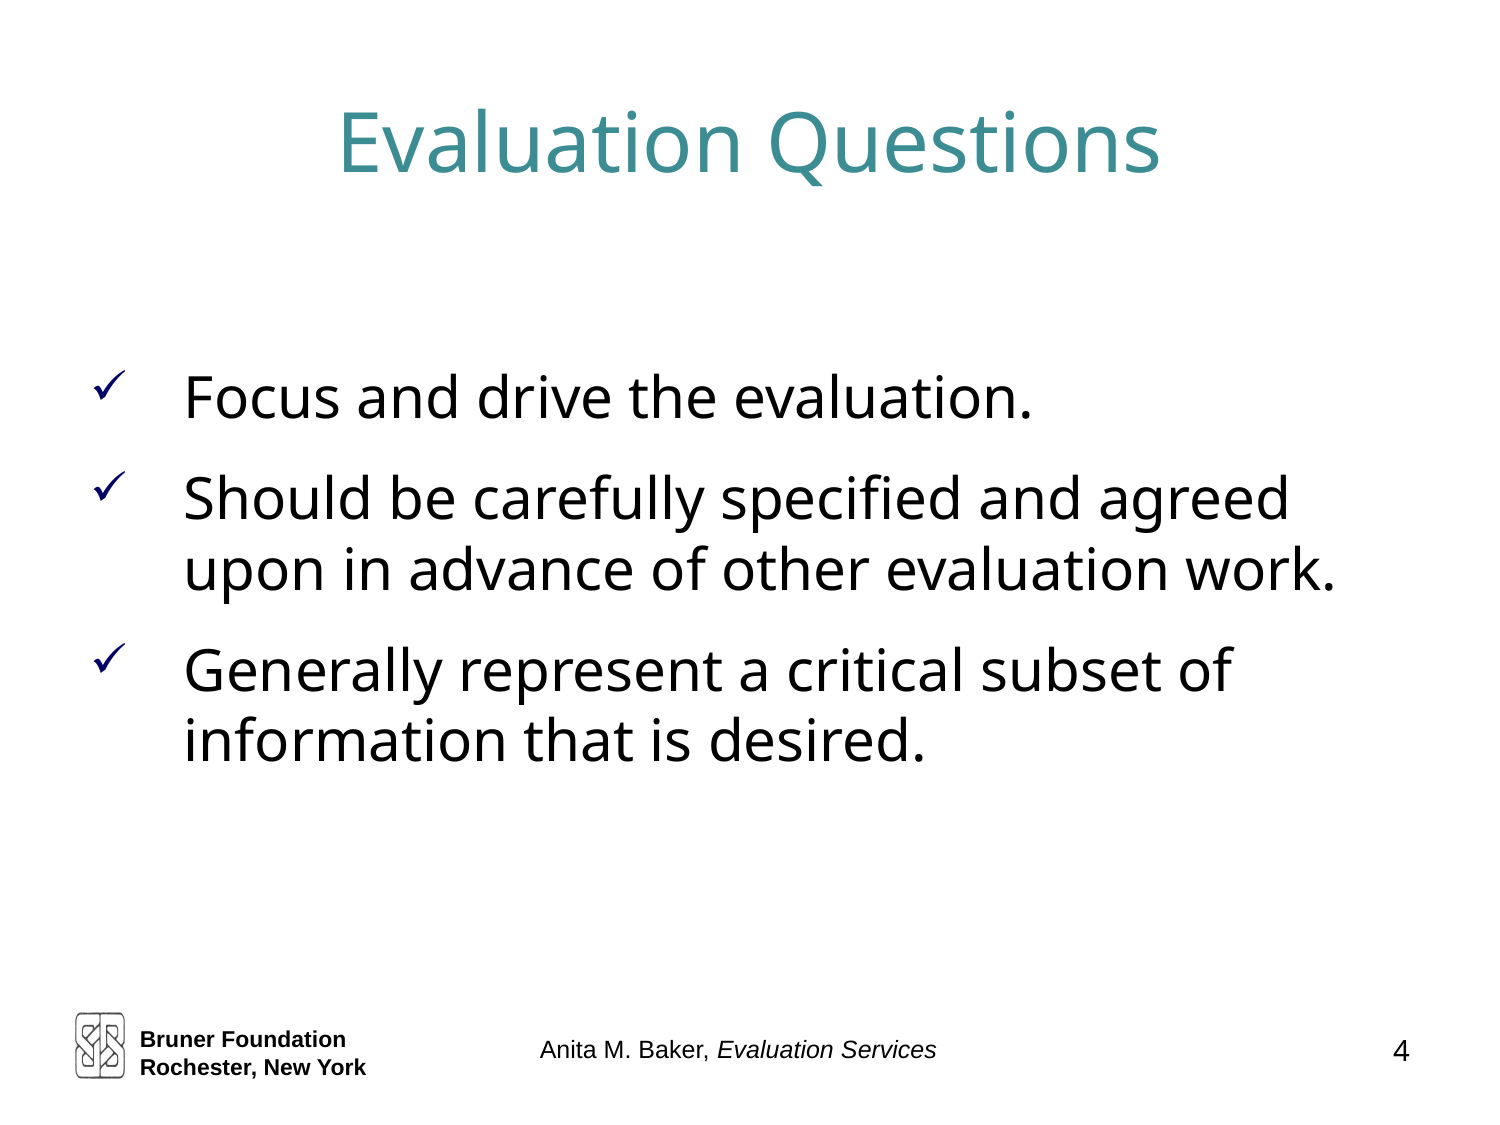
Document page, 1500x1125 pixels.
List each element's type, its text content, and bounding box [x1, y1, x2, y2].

slide_number 4 [1074, 1024, 1426, 1103]
title Evaluation Questions [74, 44, 1426, 233]
list Focus and drive the evaluation. Should be carefully specified and agreed upon in advance of other evaluation work. Generally represent a critical subset of information that is desired. [74, 262, 1426, 1006]
picture [75, 1012, 125, 1079]
text_box Bruner Foundation Rochester, New York [124, 1017, 438, 1088]
footer Anita M. Baker, Evaluation Services [525, 1026, 988, 1112]
